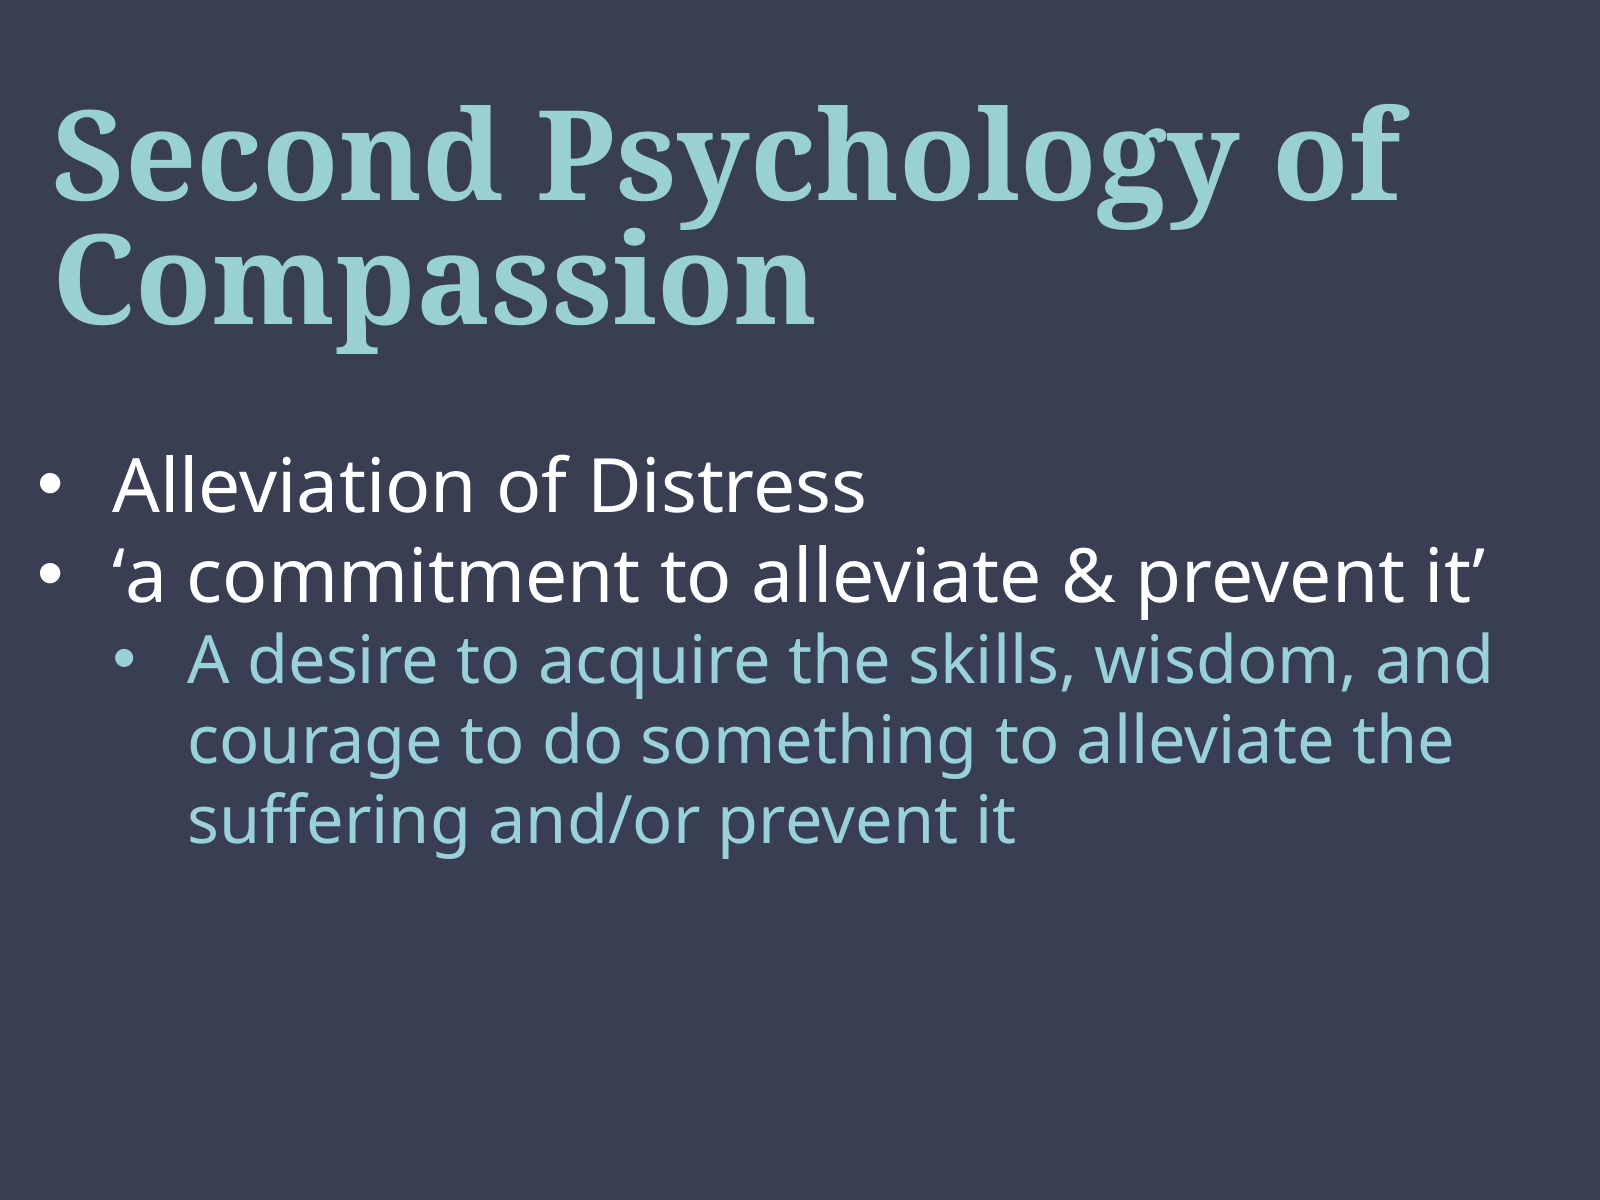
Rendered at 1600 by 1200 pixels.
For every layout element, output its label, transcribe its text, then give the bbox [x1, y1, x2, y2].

text_box Alleviation of Distress ‘a commitment to alleviate & prevent it’ A desire to acquire the skills, wisdom, and courage to do something to alleviate the suffering and/or prevent it [37, 437, 1588, 938]
title Second Psychology of Compassion [50, 99, 1575, 351]
